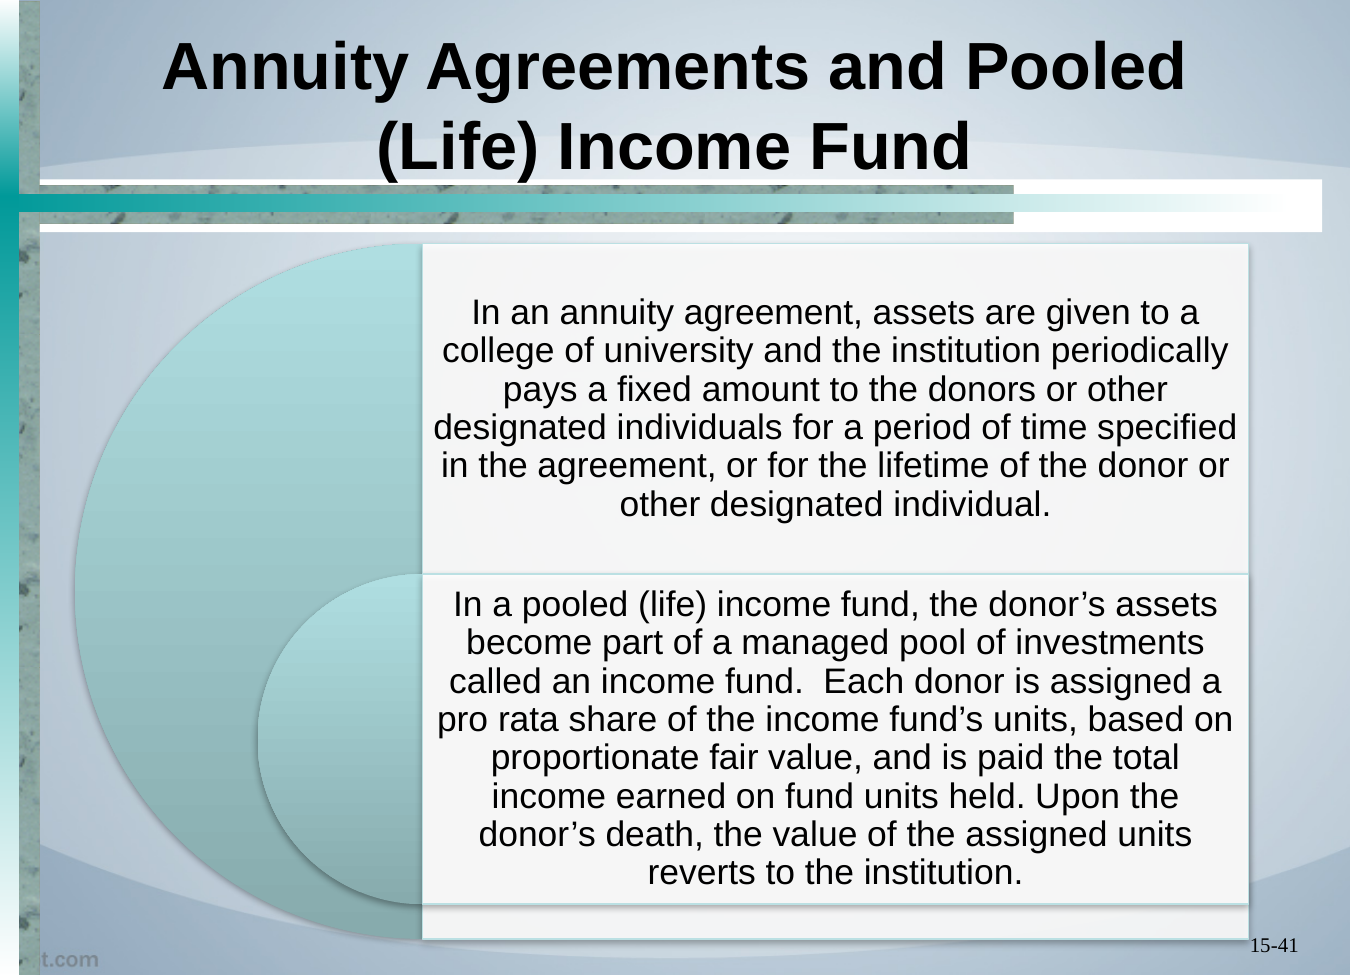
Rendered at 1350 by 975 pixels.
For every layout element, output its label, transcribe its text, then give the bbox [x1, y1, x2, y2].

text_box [74, 243, 1250, 940]
title Annuity Agreements and Pooled (Life) Income Fund [67, 21, 1283, 185]
picture [19, 0, 1350, 975]
